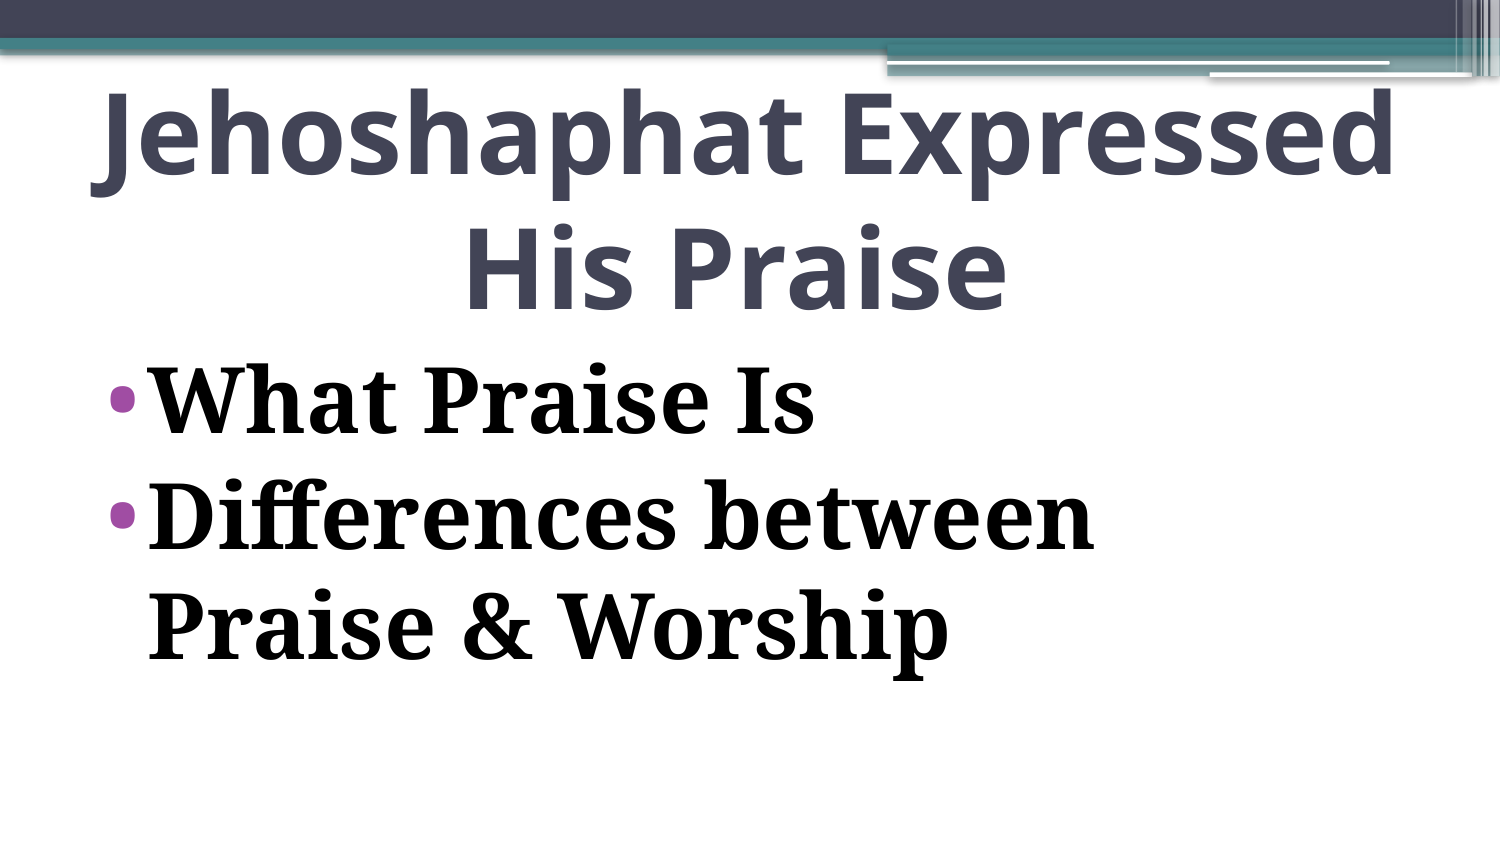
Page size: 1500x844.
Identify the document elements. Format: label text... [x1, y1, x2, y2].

title Jehoshaphat Expressed His Praise [75, 134, 1425, 260]
list What Praise Is Differences between Praise & Worship [73, 334, 1424, 797]
